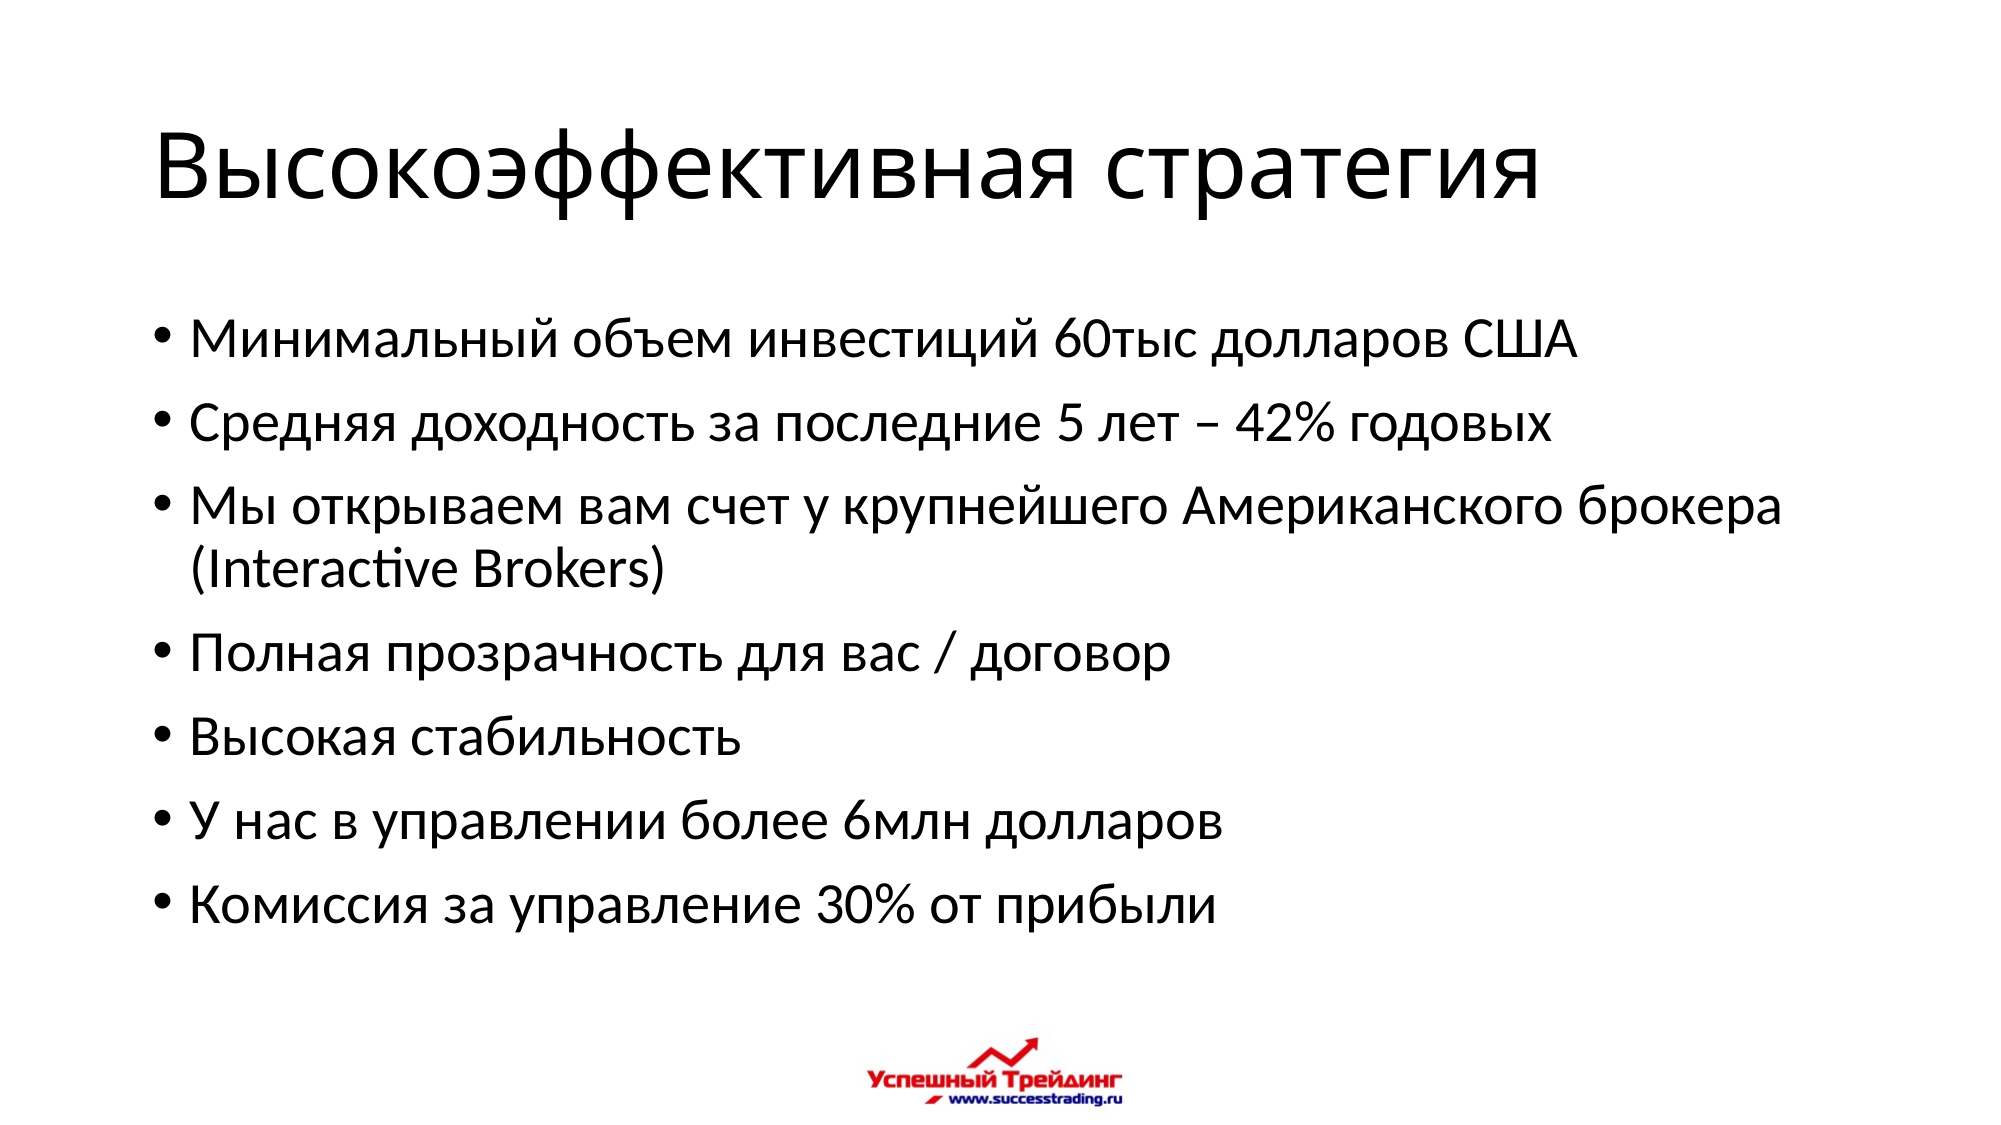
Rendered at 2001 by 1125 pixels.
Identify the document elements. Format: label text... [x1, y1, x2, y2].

title Высокоэффективная стратегия [137, 59, 1863, 278]
picture [857, 1023, 1142, 1125]
list Минимальный объем инвестиций 60тыс долларов США Средняя доходность за последние 5 лет – 42% годовых Мы открываем вам счет у крупнейшего Американского брокера (Interactive Brokers) Полная прозрачность для вас / договор Высокая стабильность У нас в управлении более 6млн долларов Комиссия за управление 30% от прибыли [137, 299, 1863, 1014]
